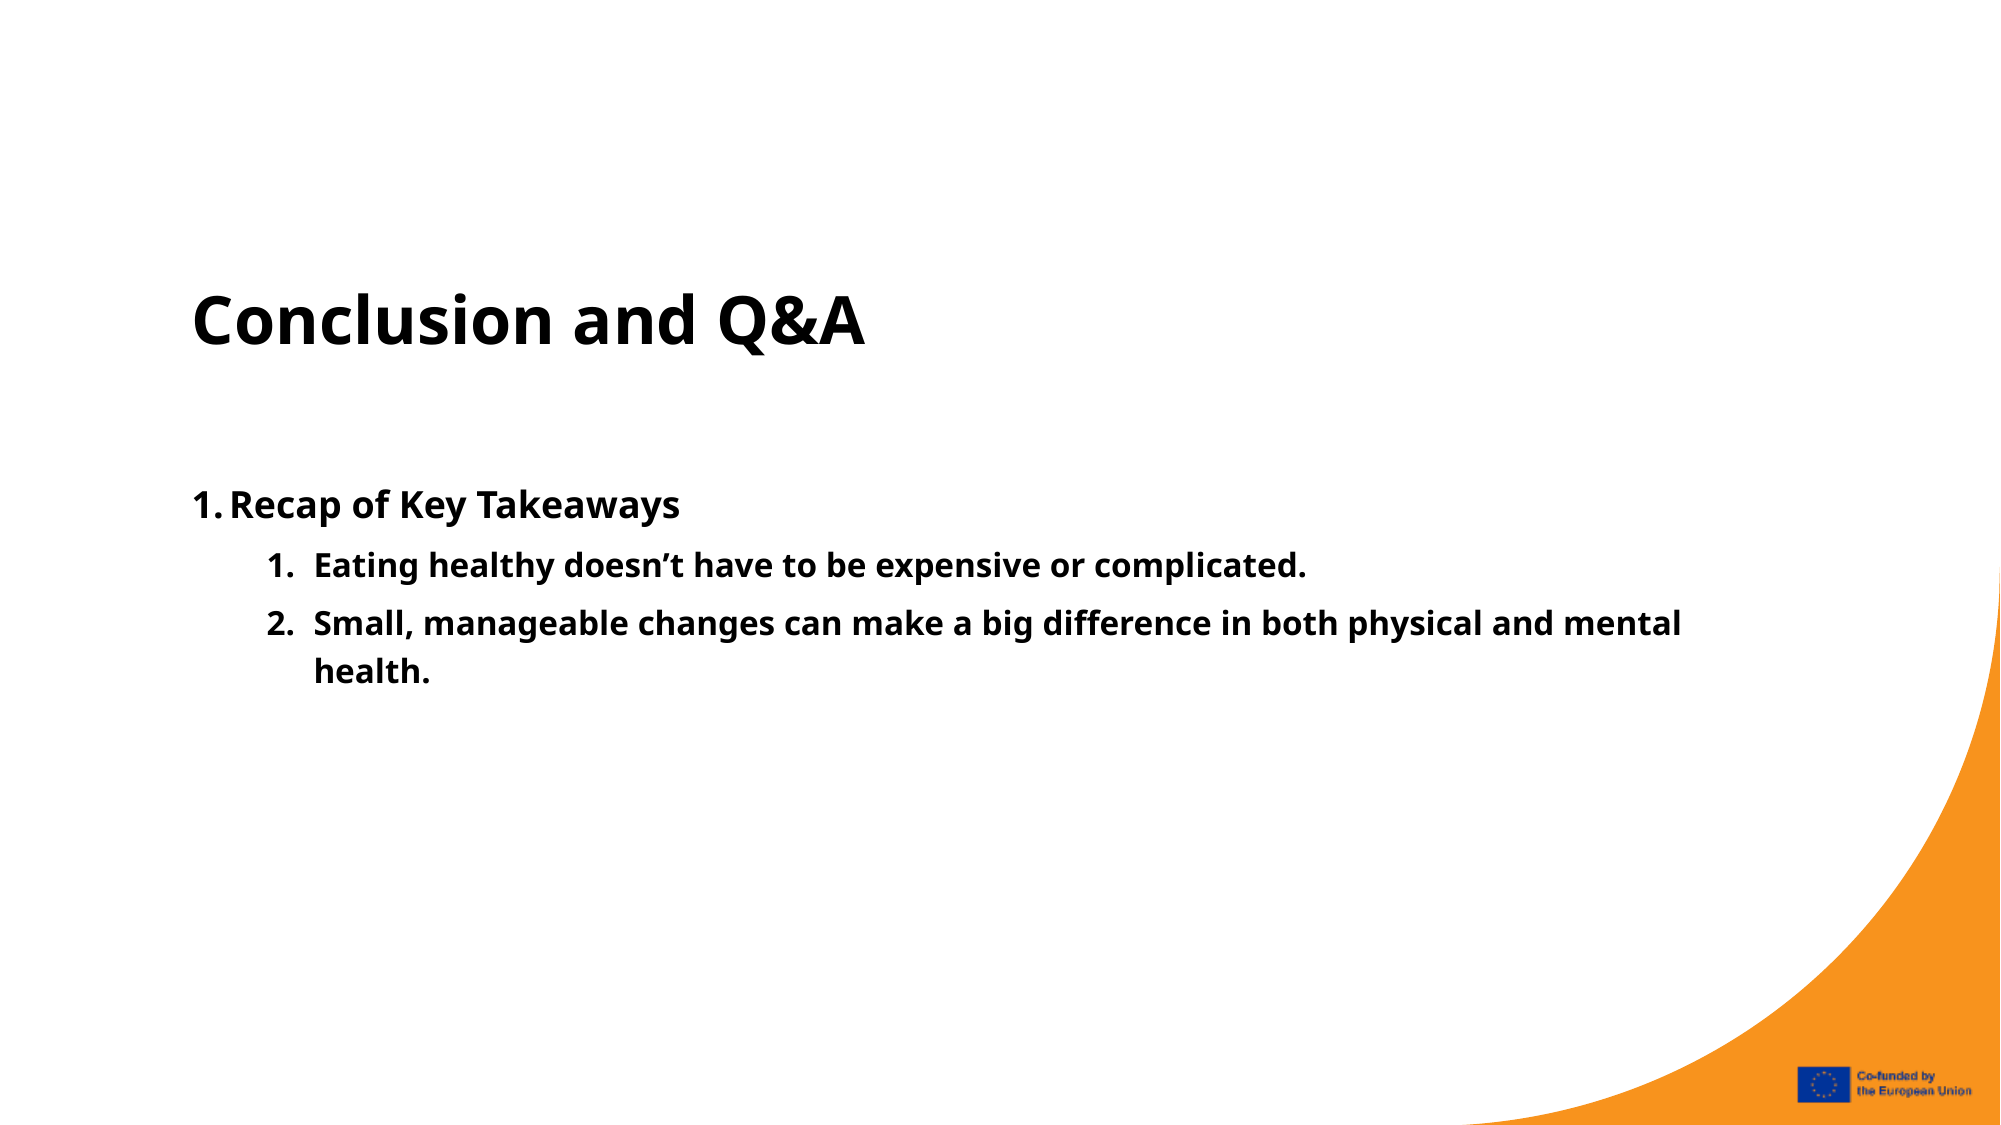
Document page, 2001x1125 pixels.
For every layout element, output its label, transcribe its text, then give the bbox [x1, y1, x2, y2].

title Conclusion and Q&A [176, 118, 1809, 366]
picture [1795, 1064, 1979, 1106]
list Recap of Key Takeaways Eating healthy doesn’t have to be expensive or complicated. Small, manageable changes can make a big difference in both physical and mental health. [176, 398, 1809, 702]
